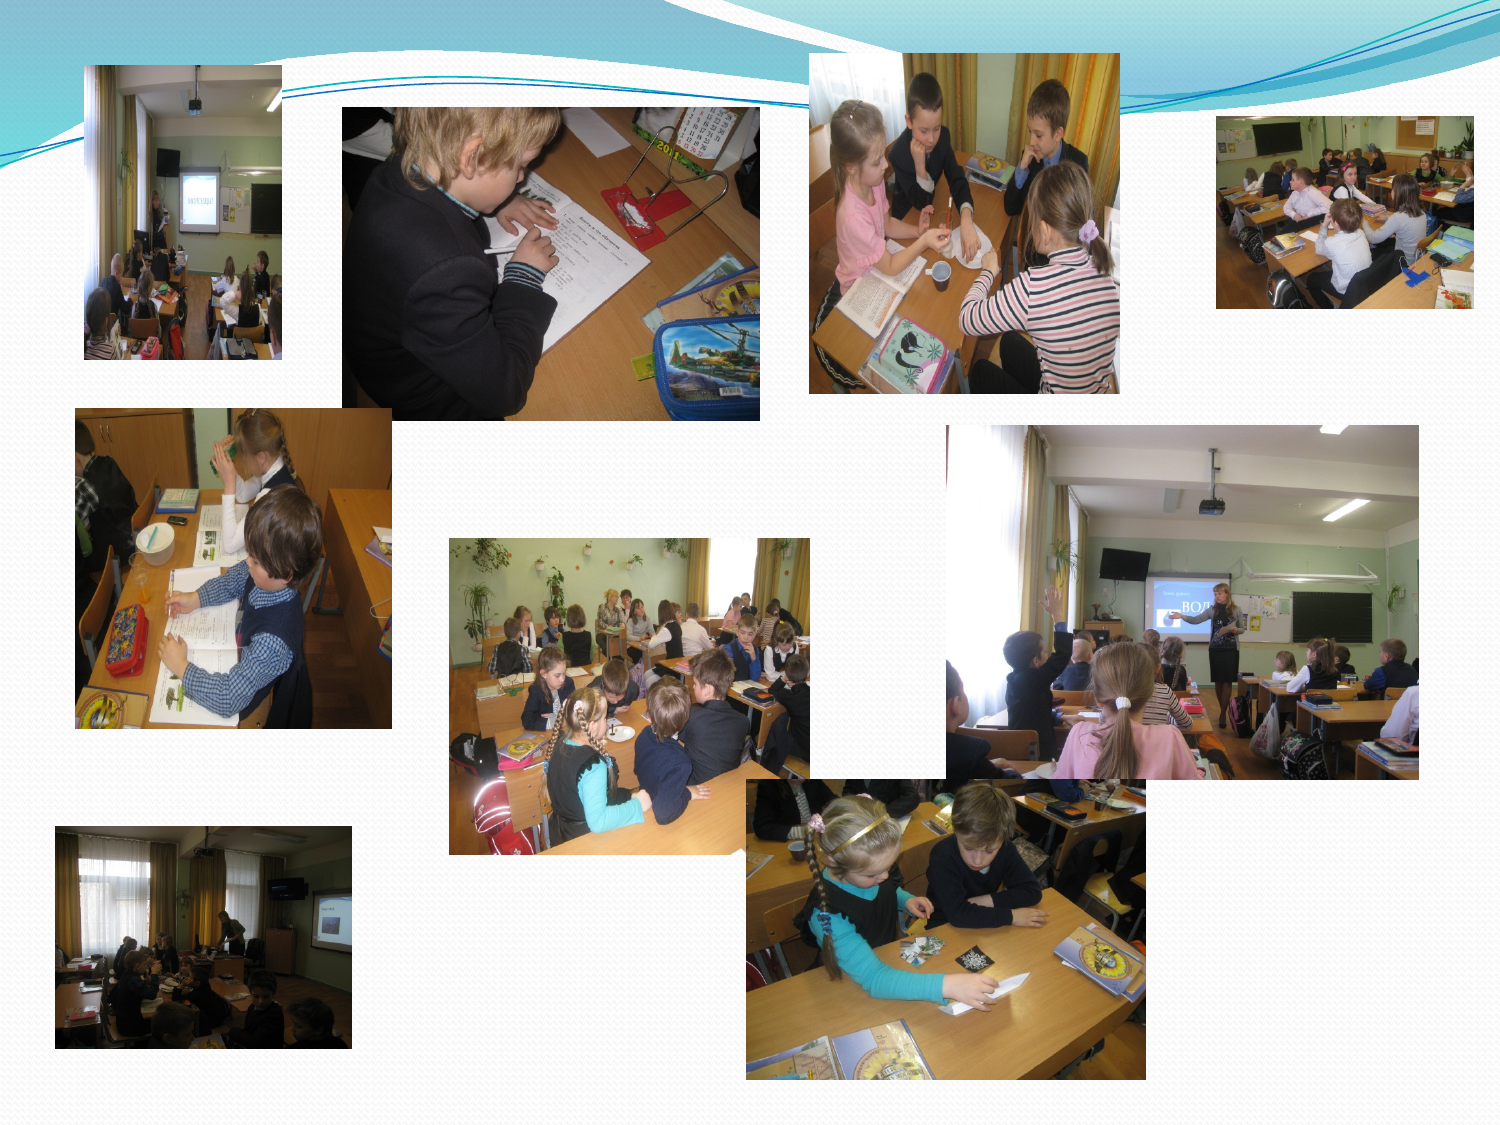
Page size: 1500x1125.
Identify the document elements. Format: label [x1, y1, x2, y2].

picture [1216, 116, 1474, 310]
picture [808, 53, 1120, 395]
picture [84, 65, 283, 360]
picture [75, 107, 761, 730]
picture [448, 425, 1419, 1080]
picture [55, 826, 352, 1050]
